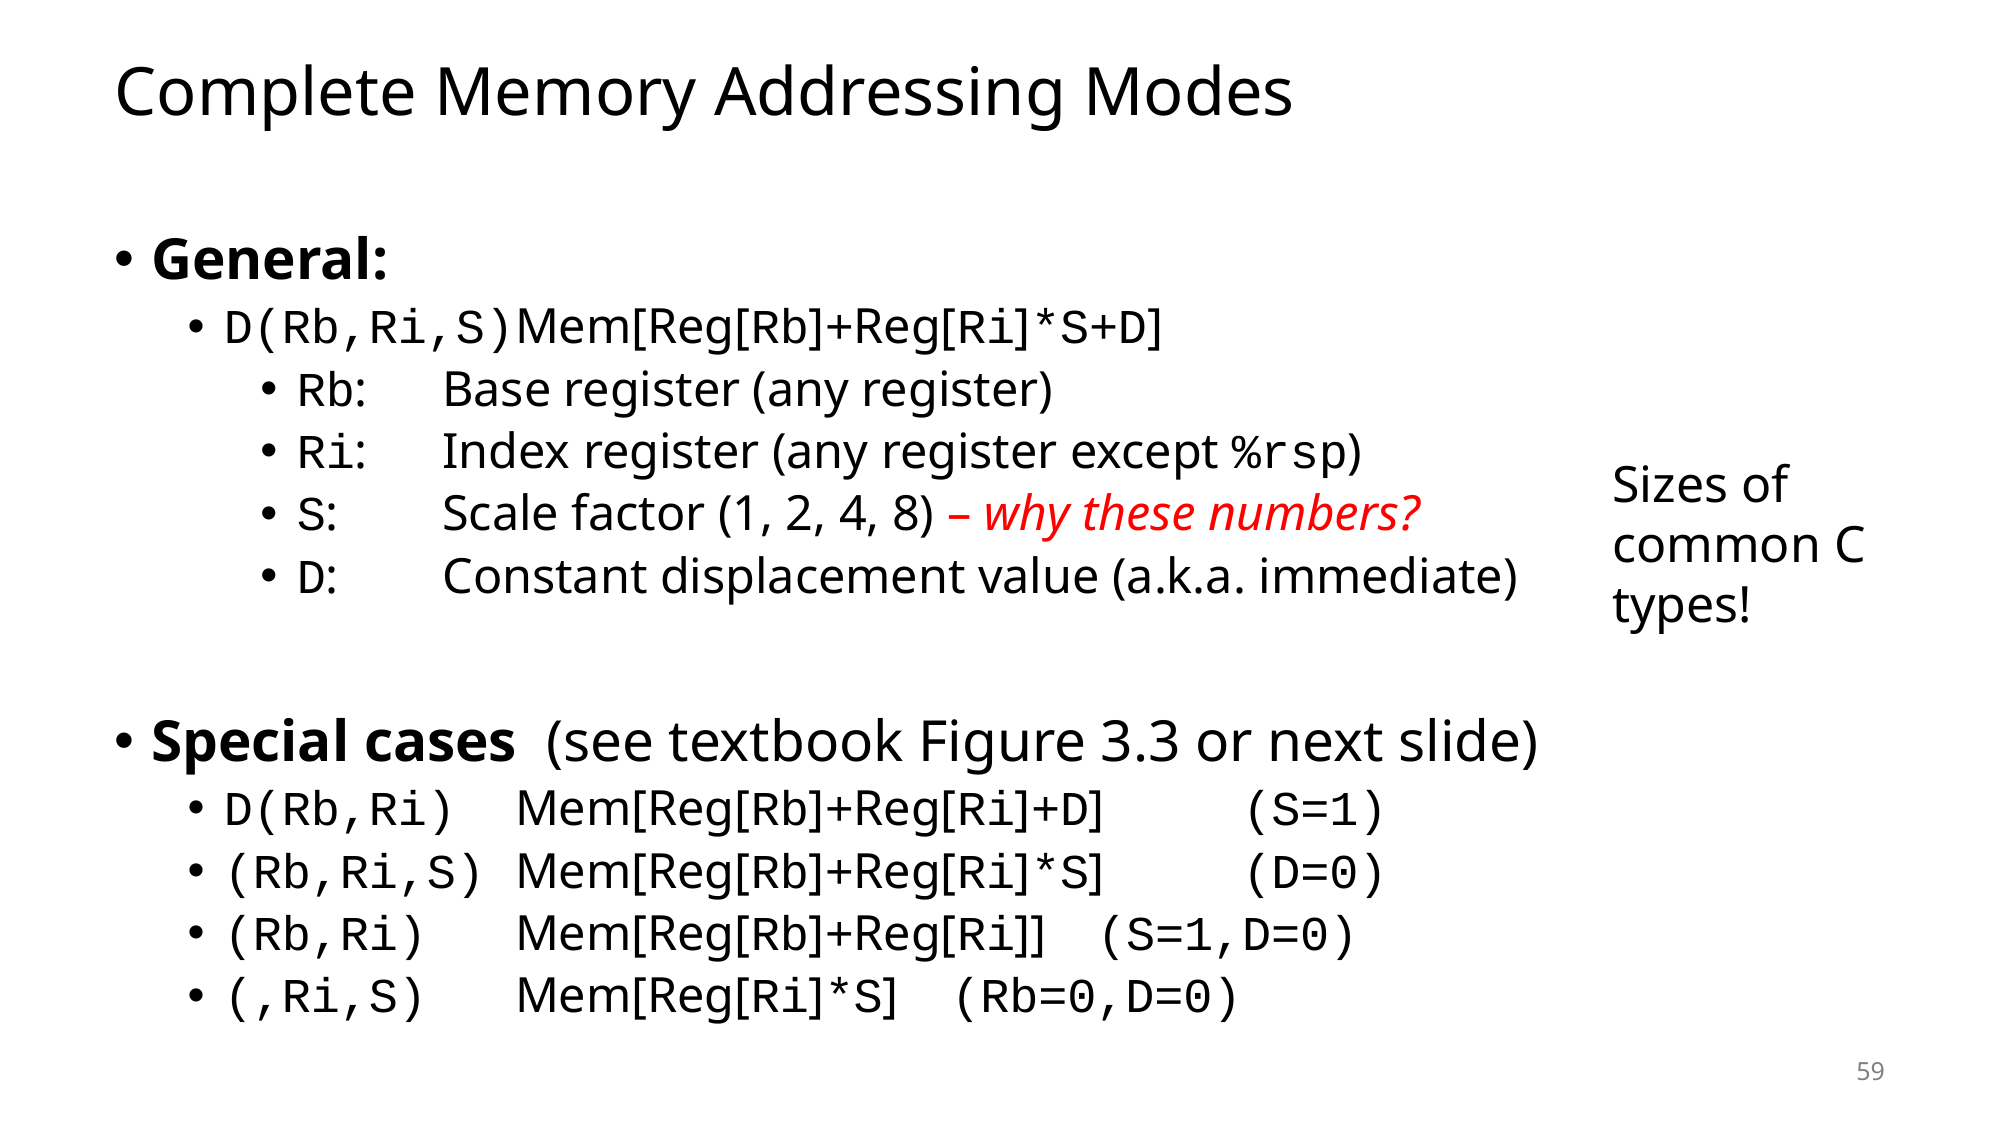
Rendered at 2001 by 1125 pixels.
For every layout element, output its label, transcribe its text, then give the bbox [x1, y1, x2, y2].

text_box Sizes of common C types! [1597, 444, 1897, 640]
title Complete Memory Addressing Modes [99, 37, 1900, 150]
slide_number 59 [1433, 1042, 1900, 1103]
list General: D(Rb,Ri,S) Mem[Reg[Rb]+Reg[Ri]*S+D] Rb: Base register (any register) Ri: Index register (any register except %rsp) S: Scale factor (1, 2, 4, 8) – why these numbers? D: Constant displacement value (a.k.a. immediate) Special cases (see textbook Figure 3.3 or next slide) D(Rb,Ri) Mem[Reg[Rb]+Reg[Ri]+D] (S=1) (Rb,Ri,S) Mem[Reg[Rb]+Reg[Ri]*S] (D=0) (Rb,Ri) Mem[Reg[Rb]+Reg[Ri]] (S=1,D=0) (,Ri,S) Mem[Reg[Ri]*S] (Rb=0,D=0) [99, 223, 1696, 1040]
